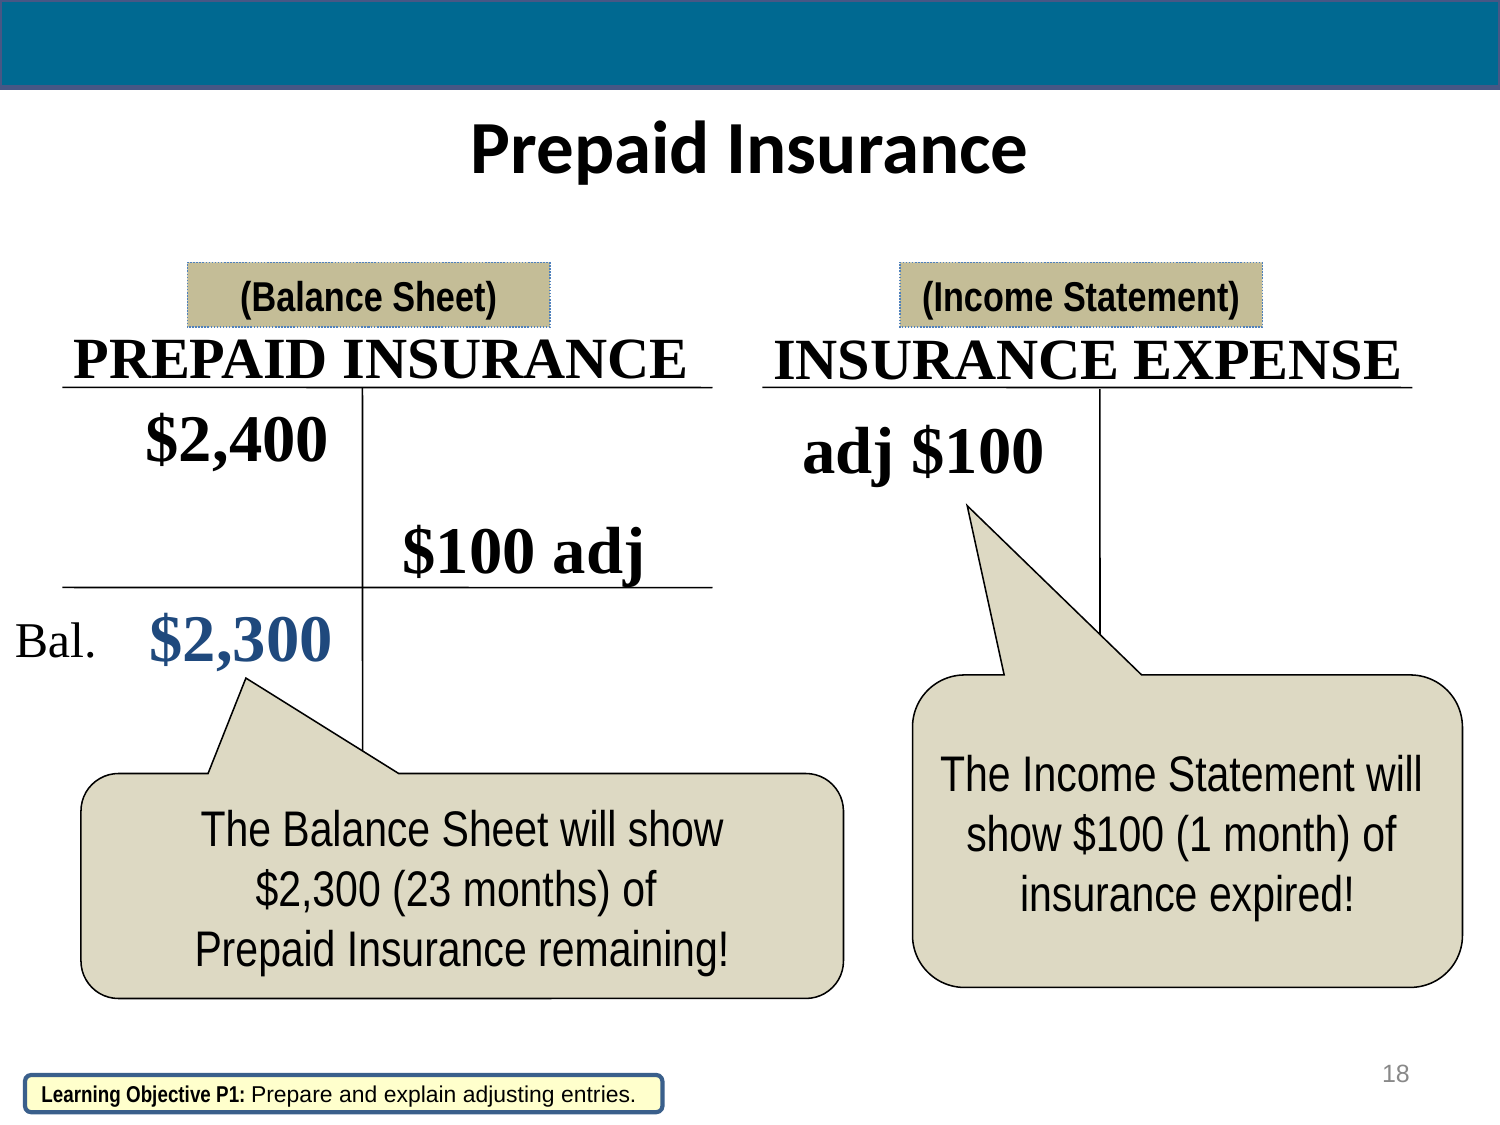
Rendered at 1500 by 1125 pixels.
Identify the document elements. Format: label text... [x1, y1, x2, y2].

title Prepaid Insurance [112, 88, 1388, 201]
text_box $2,300 [134, 587, 397, 683]
text_box Bal. [0, 599, 134, 675]
text_box INSURANCE EXPENSE [737, 314, 1438, 399]
text_box $100 adj [387, 499, 763, 595]
text_box Learning Objective P1: Prepare and explain adjusting entries. [24, 1074, 663, 1113]
text_box (Balance Sheet) [187, 262, 550, 328]
text_box PREPAID INSURANCE [12, 312, 750, 398]
text_box (Income Statement) [899, 262, 1263, 328]
text_box $2,400 [87, 387, 388, 483]
text_box The Balance Sheet will show $2,300 (23 months) of Prepaid Insurance remaining! [80, 678, 844, 999]
text_box The Income Statement will show $100 (1 month) of insurance expired! [912, 505, 1463, 988]
slide_number 18 [1074, 1042, 1425, 1103]
text_box [0, 0, 1500, 88]
text_box adj $100 [787, 399, 1150, 495]
